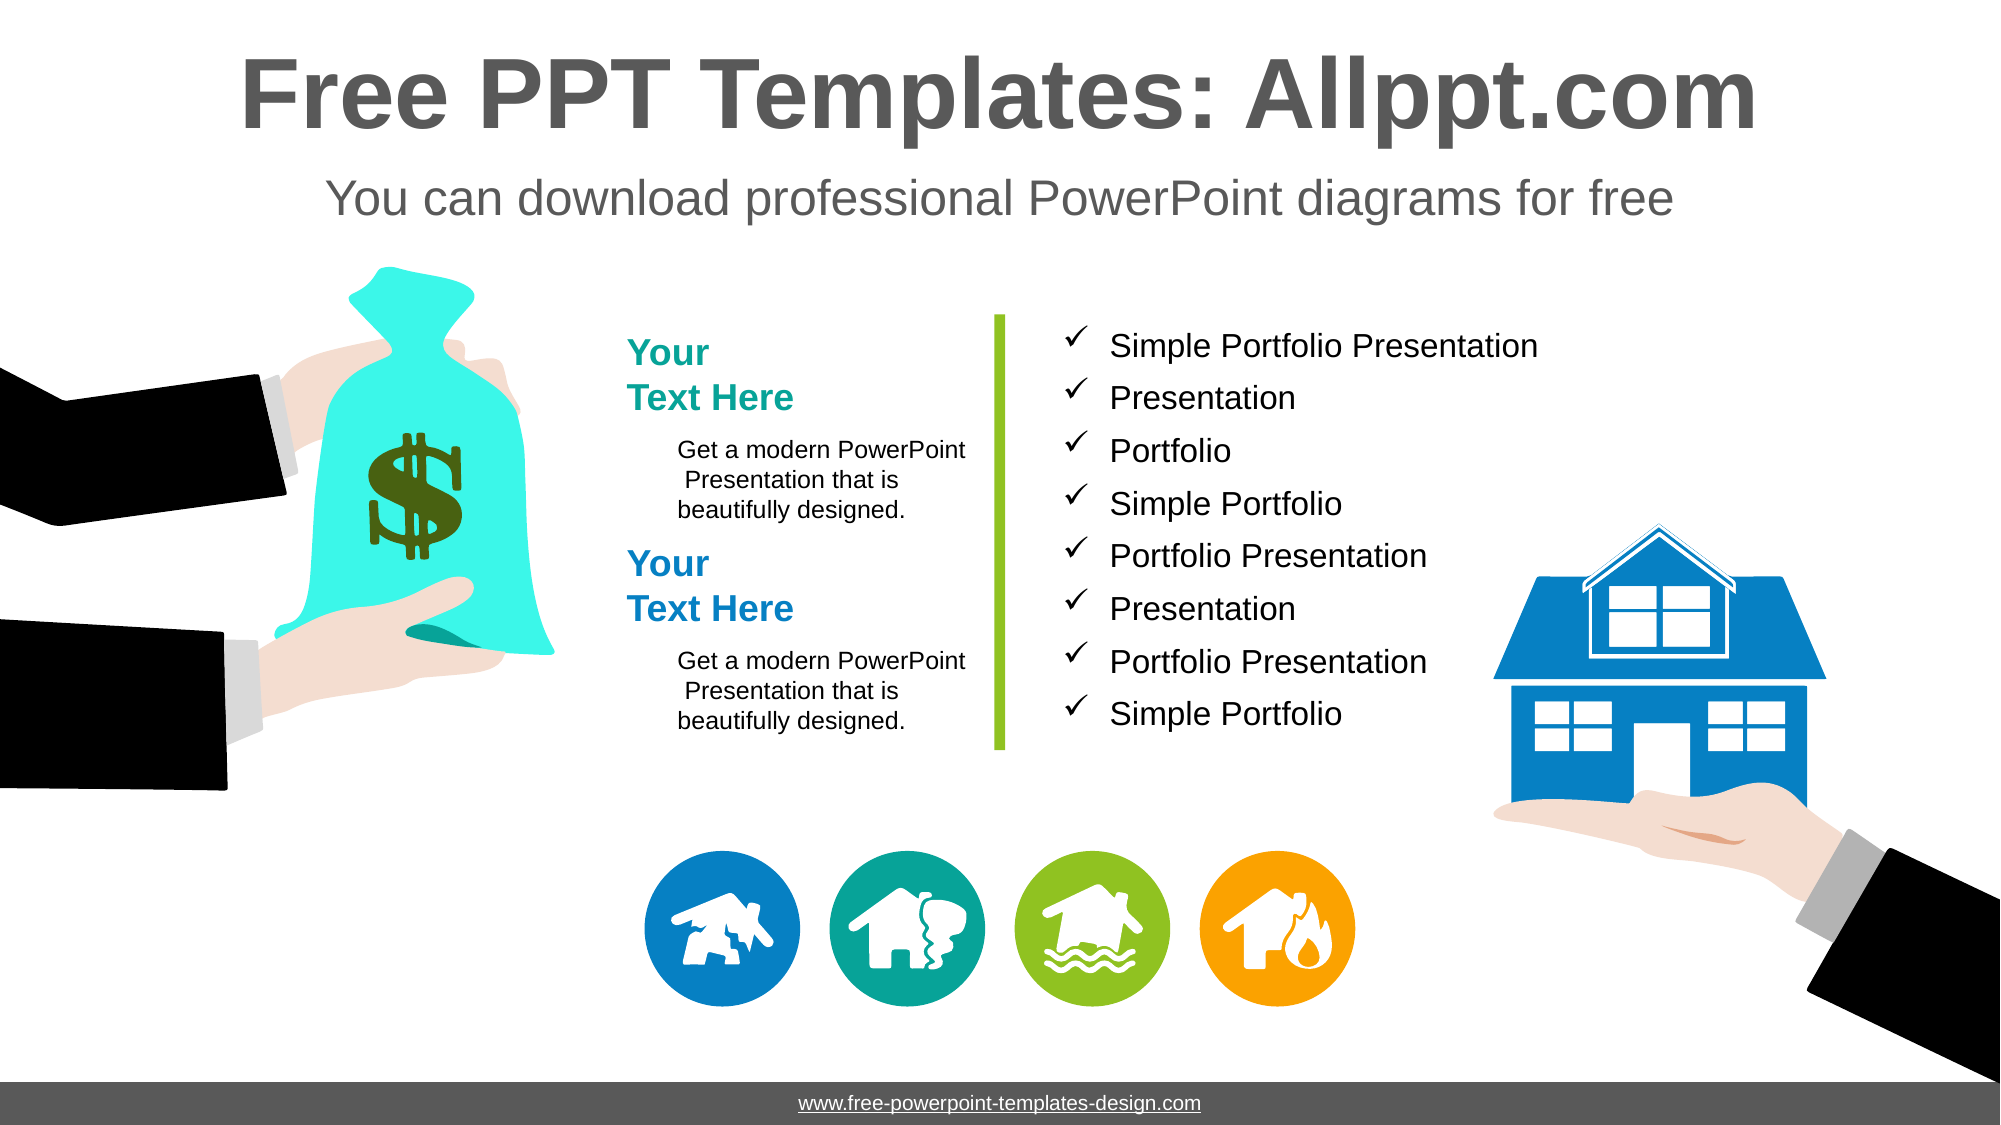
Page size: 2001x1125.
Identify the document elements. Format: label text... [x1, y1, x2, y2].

text_box [828, 849, 987, 1008]
list You can download professional PowerPoint diagrams for free [0, 164, 2000, 234]
text_box [643, 849, 802, 1008]
text_box www.free-powerpoint-templates-design.com [0, 1082, 2000, 1123]
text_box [1222, 888, 1333, 969]
text_box [993, 313, 1006, 751]
text_box [1198, 849, 1357, 1008]
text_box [848, 887, 967, 970]
text_box [671, 893, 774, 965]
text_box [1493, 523, 1827, 782]
text_box [1013, 849, 1172, 1008]
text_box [1493, 782, 2000, 1084]
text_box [1047, 324, 1587, 741]
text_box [611, 320, 988, 744]
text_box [0, 266, 555, 791]
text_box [1042, 884, 1143, 974]
title Free PPT Templates: Allppt.com [0, 32, 2000, 161]
